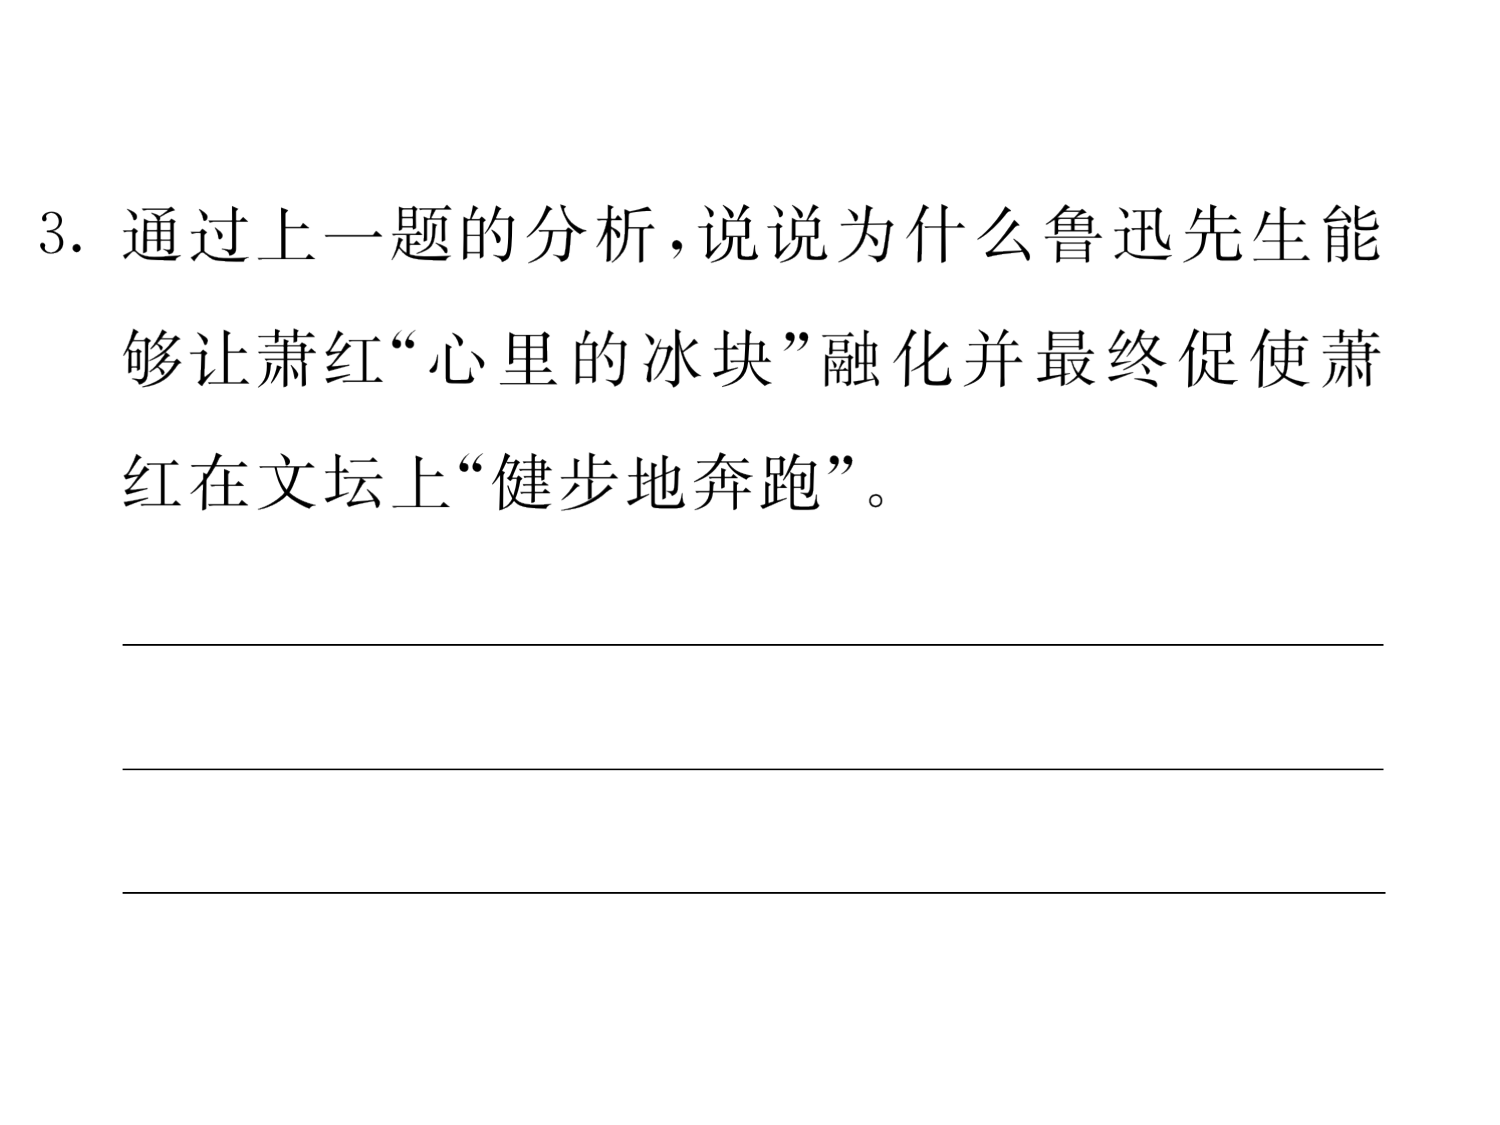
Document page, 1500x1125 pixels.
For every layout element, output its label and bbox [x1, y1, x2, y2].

picture [35, 177, 1453, 918]
